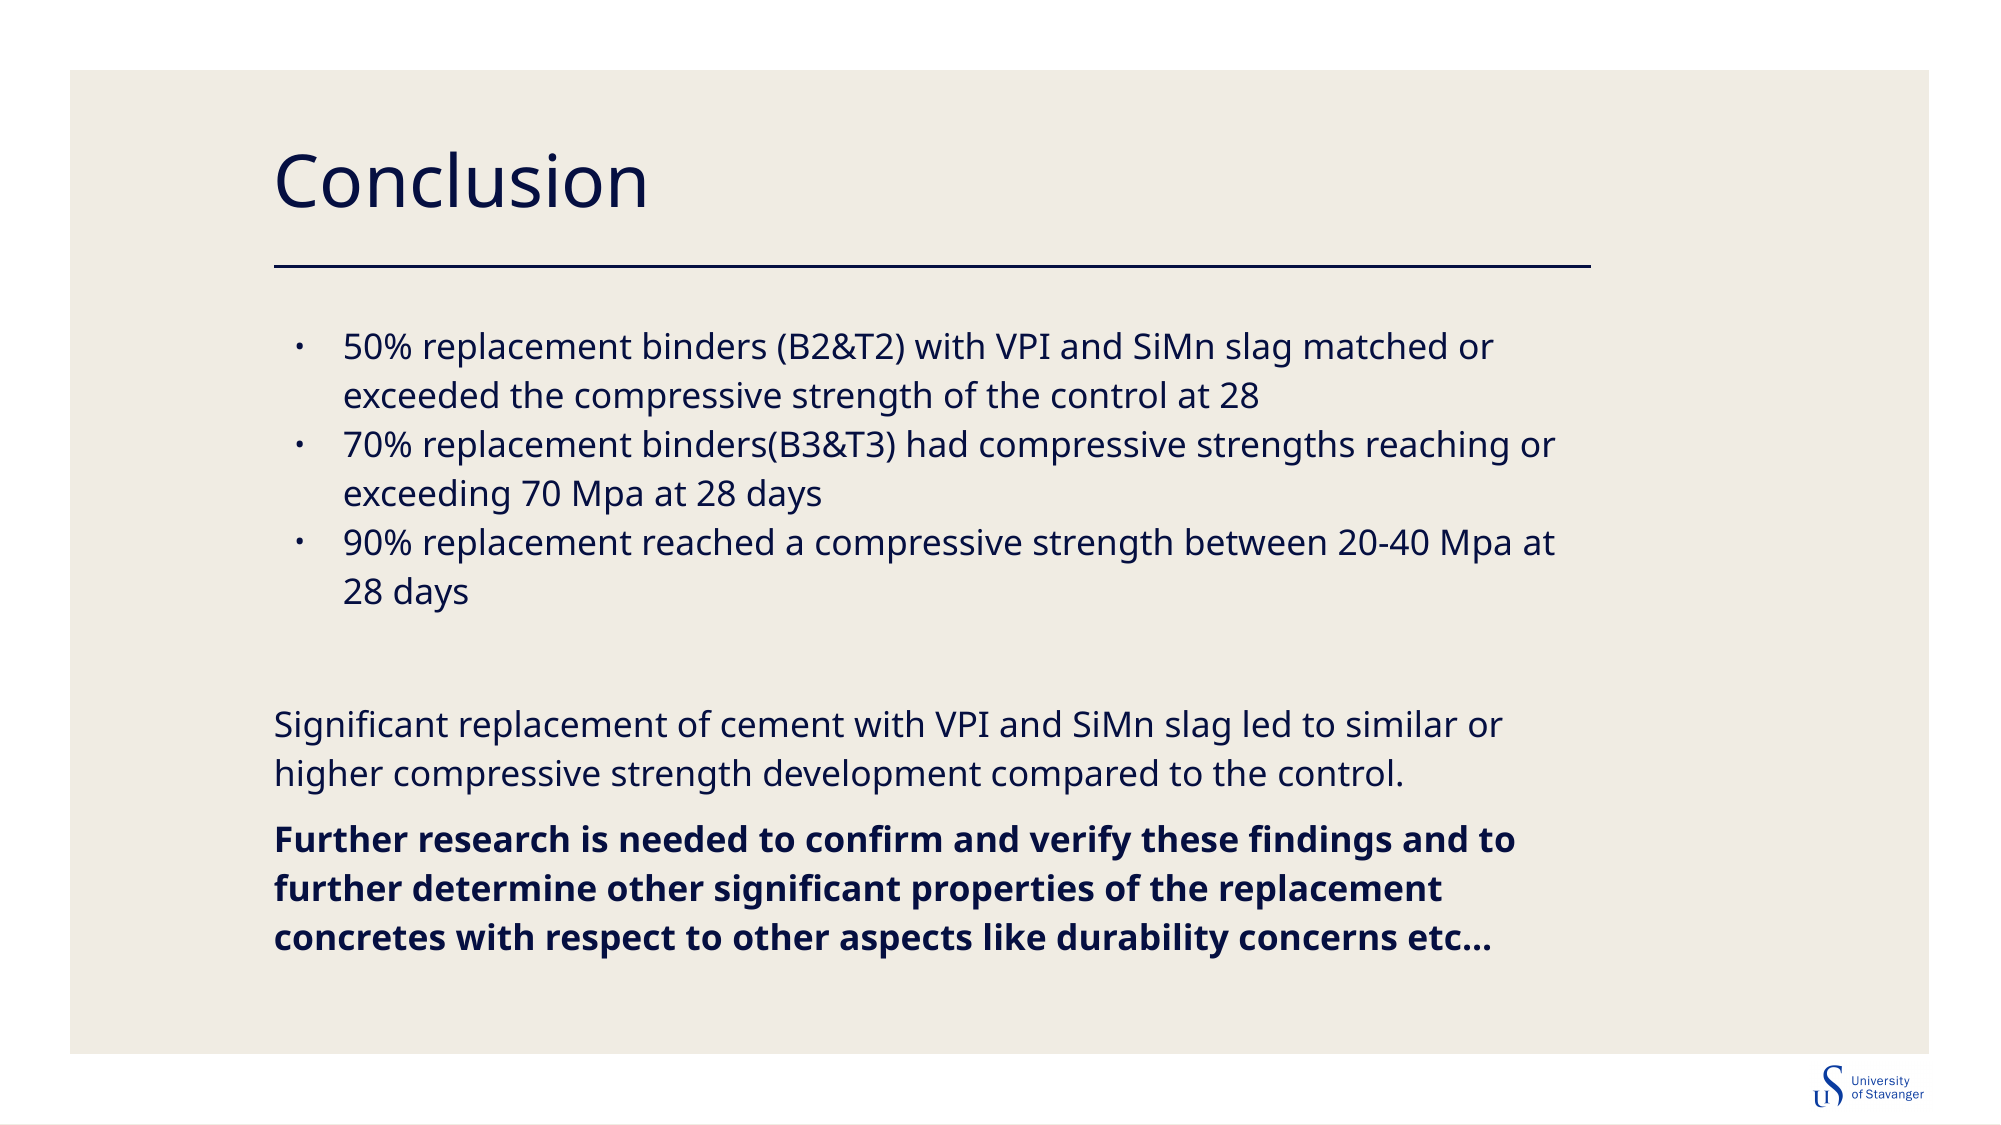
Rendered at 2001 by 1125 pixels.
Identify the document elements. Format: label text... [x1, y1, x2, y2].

title Conclusion [274, 144, 1591, 258]
picture [1809, 1061, 1933, 1112]
list 50% replacement binders (B2&T2) with VPI and SiMn slag matched or exceeded the compressive strength of the control at 28 70% replacement binders(B3&T3) had compressive strengths reaching or exceeding 70 Mpa at 28 days 90% replacement reached a compressive strength between 20-40 Mpa at 28 days Significant replacement of cement with VPI and SiMn slag led to similar or higher compressive strength development compared to the control. Further research is needed to confirm and verify these findings and to further determine other significant properties of the replacement concretes with respect to other aspects like durability concerns etc... [273, 317, 1591, 967]
